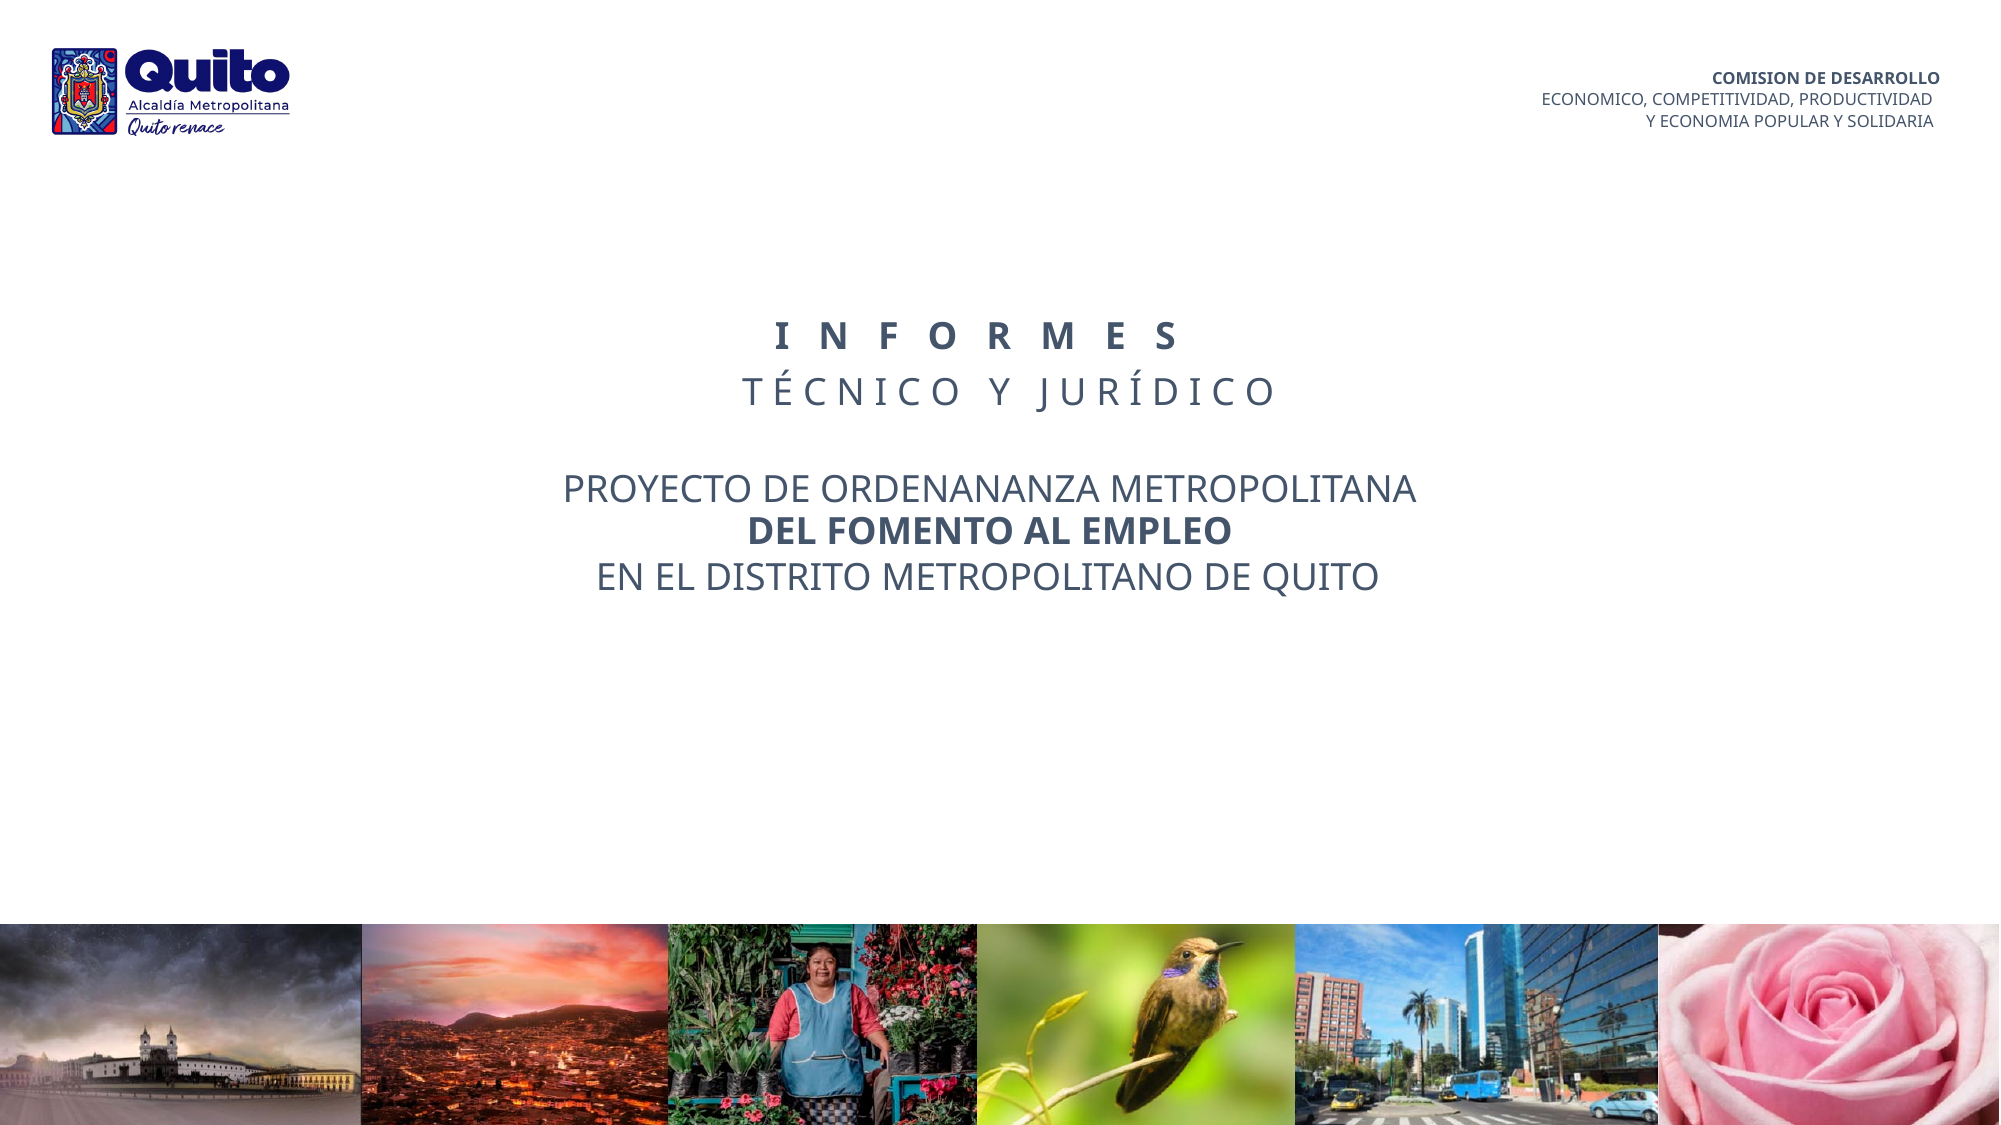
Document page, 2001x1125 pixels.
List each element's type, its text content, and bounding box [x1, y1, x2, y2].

text_box EN EL DISTRITO METROPOLITANO DE QUITO [581, 545, 1396, 605]
picture [44, 37, 297, 146]
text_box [1520, 60, 1956, 140]
text_box DEL FOMENTO AL EMPLEO [732, 499, 1248, 545]
picture [0, 924, 1999, 1125]
text_box I N F O R M E S [759, 304, 1202, 360]
text_box PROYECTO DE ORDENANANZA METROPOLITANA [547, 457, 1432, 518]
text_box T É C N I C O Y J U R Í D I C O [727, 360, 1290, 421]
